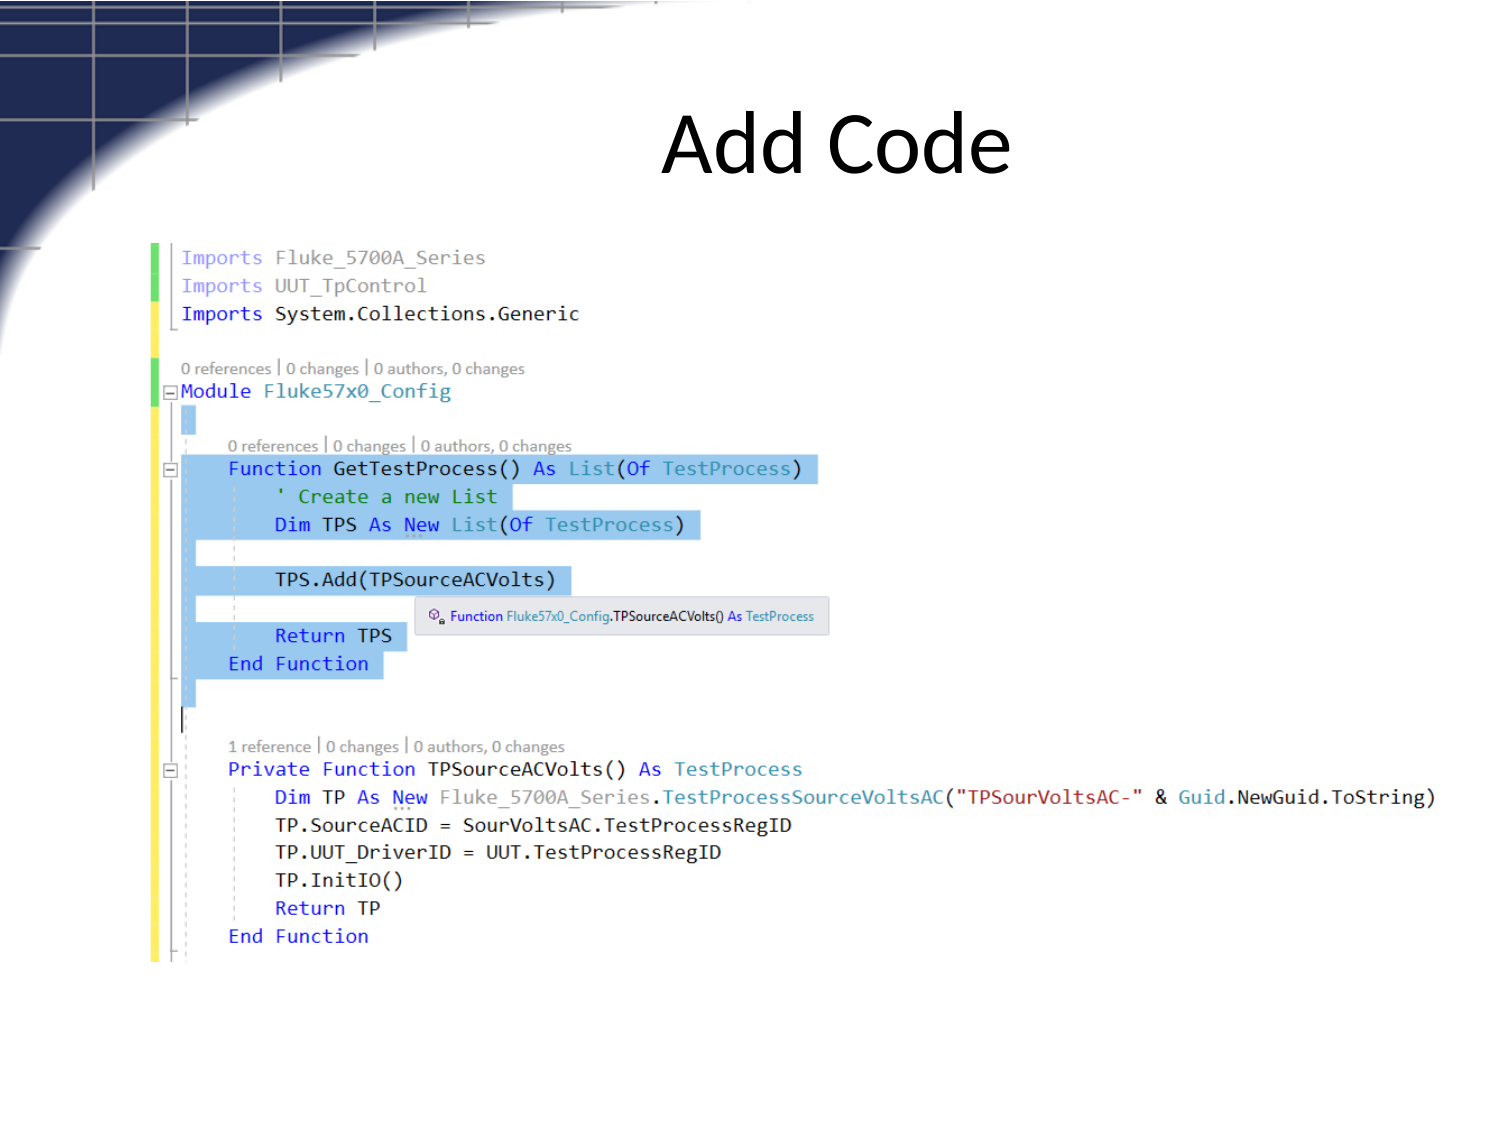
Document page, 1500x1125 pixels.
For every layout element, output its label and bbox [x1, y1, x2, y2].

picture [0, 1, 1500, 962]
